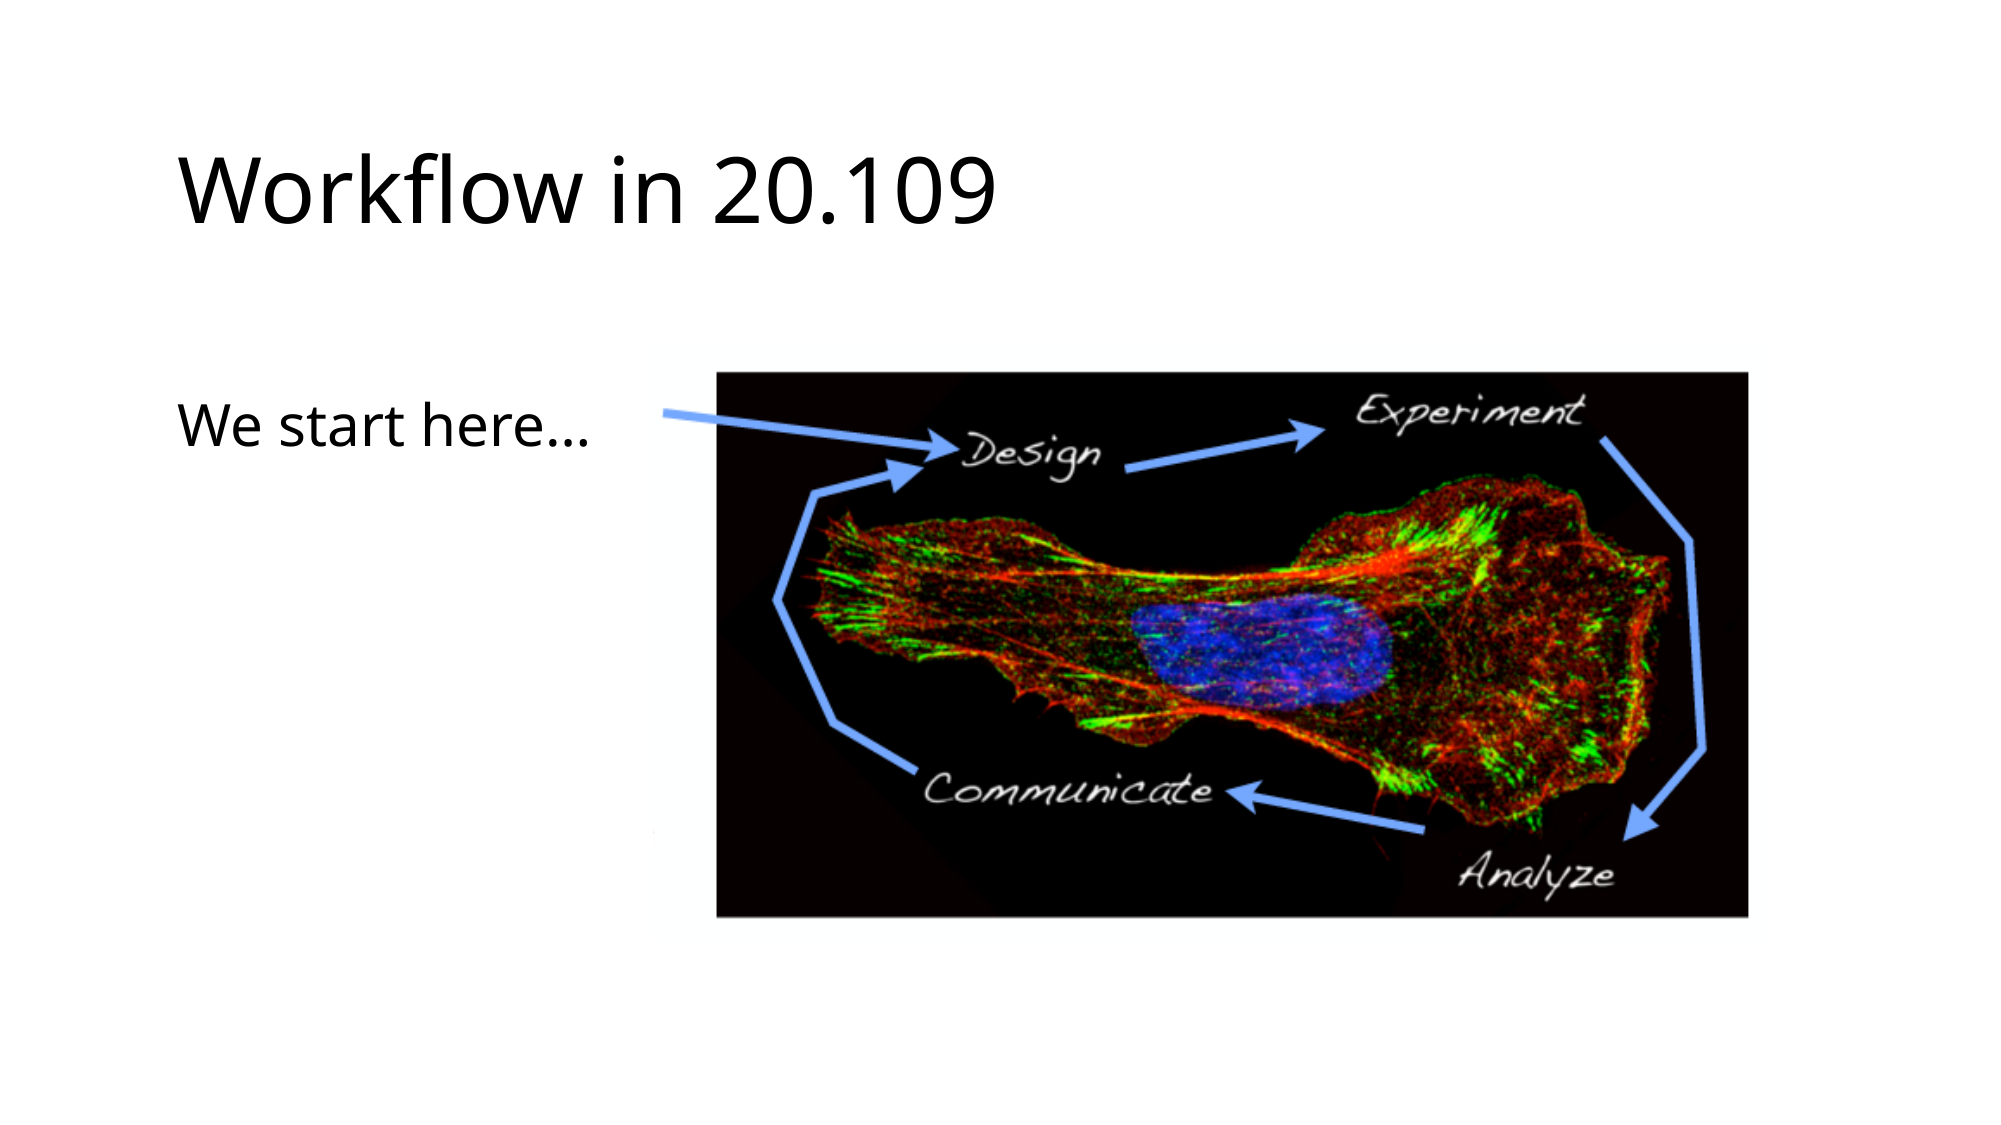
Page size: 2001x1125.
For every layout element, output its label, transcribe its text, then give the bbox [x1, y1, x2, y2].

text_box Workflow in 20.109 [162, 84, 1888, 303]
list We start here… [162, 303, 698, 1041]
picture [653, 343, 1766, 941]
